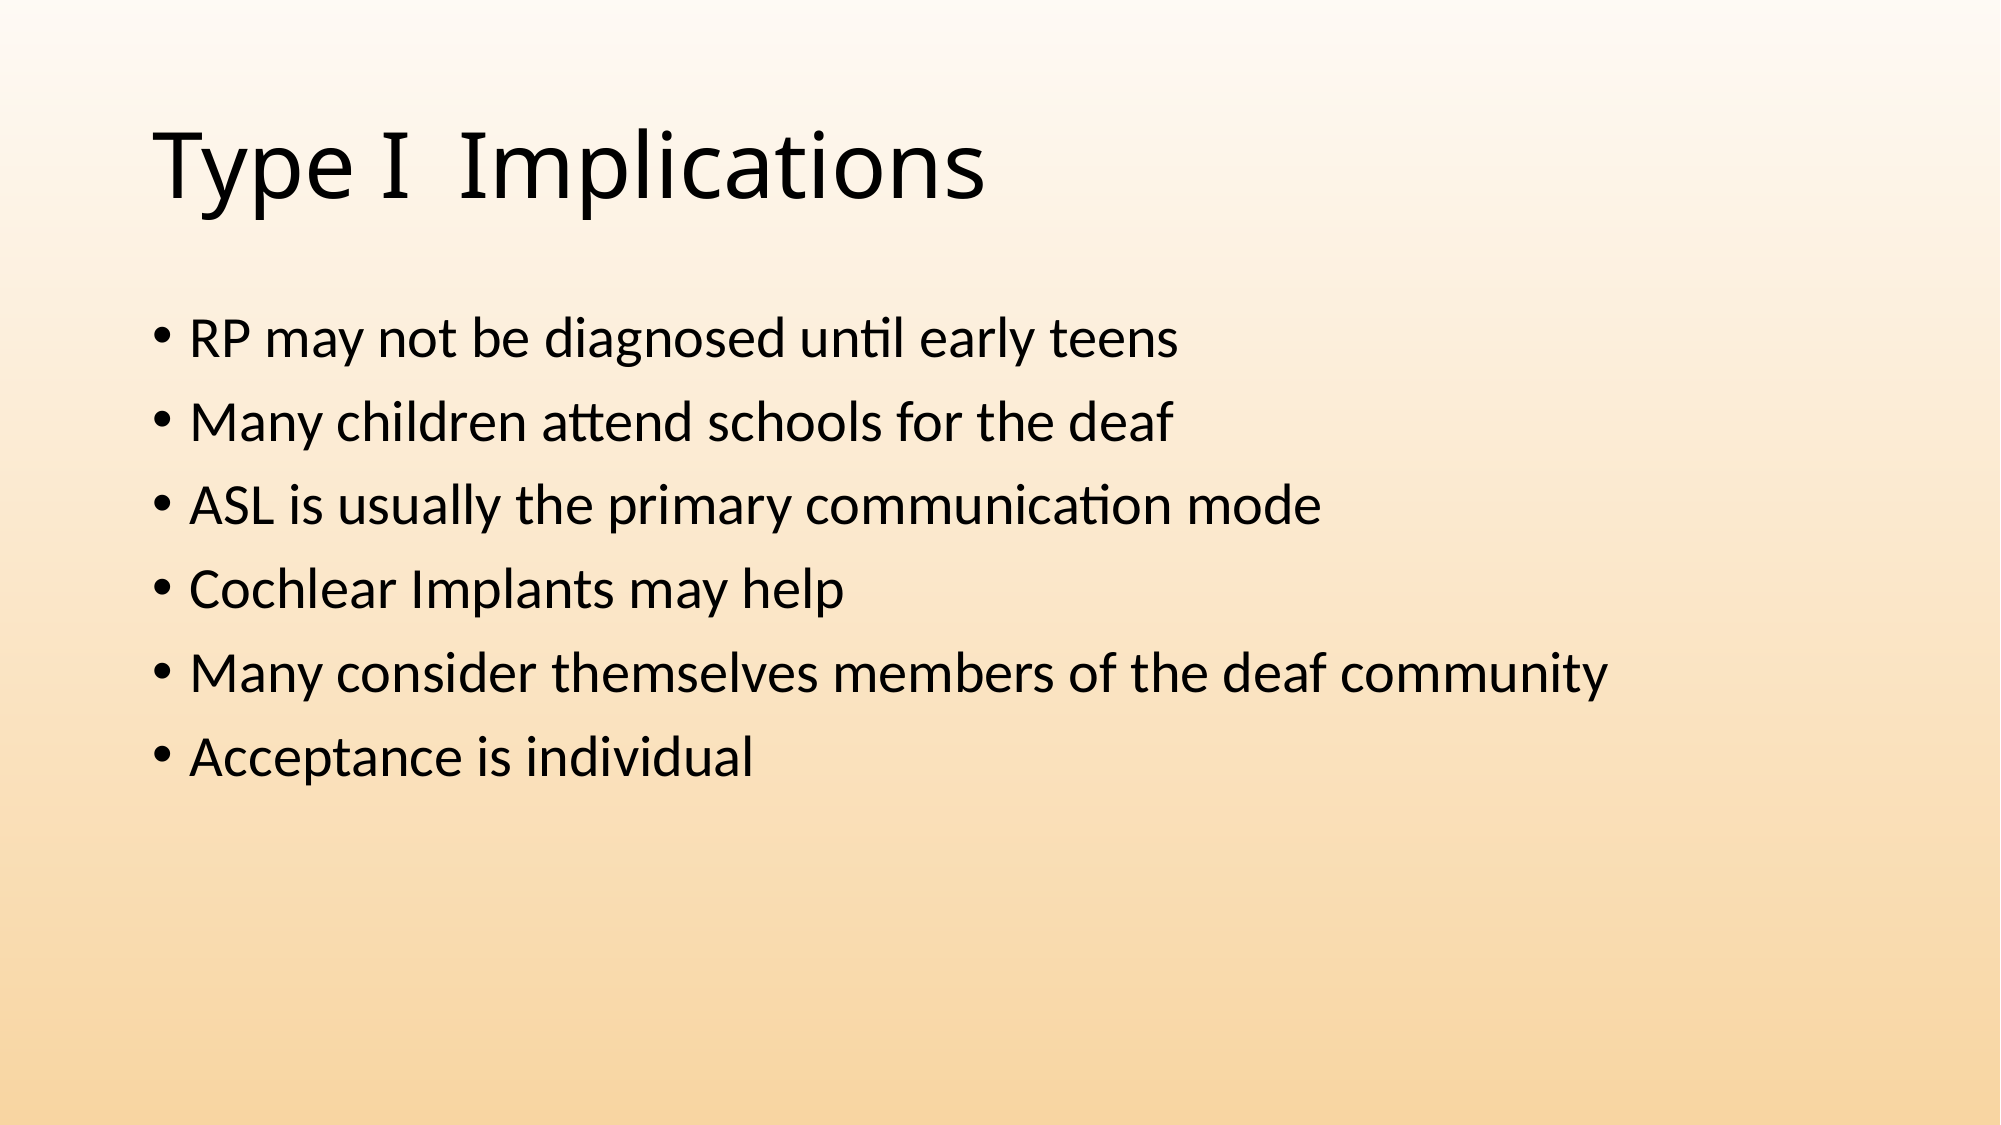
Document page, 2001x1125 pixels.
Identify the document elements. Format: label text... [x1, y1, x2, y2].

list RP may not be diagnosed until early teens Many children attend schools for the deaf ASL is usually the primary communication mode Cochlear Implants may help Many consider themselves members of the deaf community Acceptance is individual [137, 299, 1863, 1014]
title Type I Implications [137, 59, 1863, 278]
